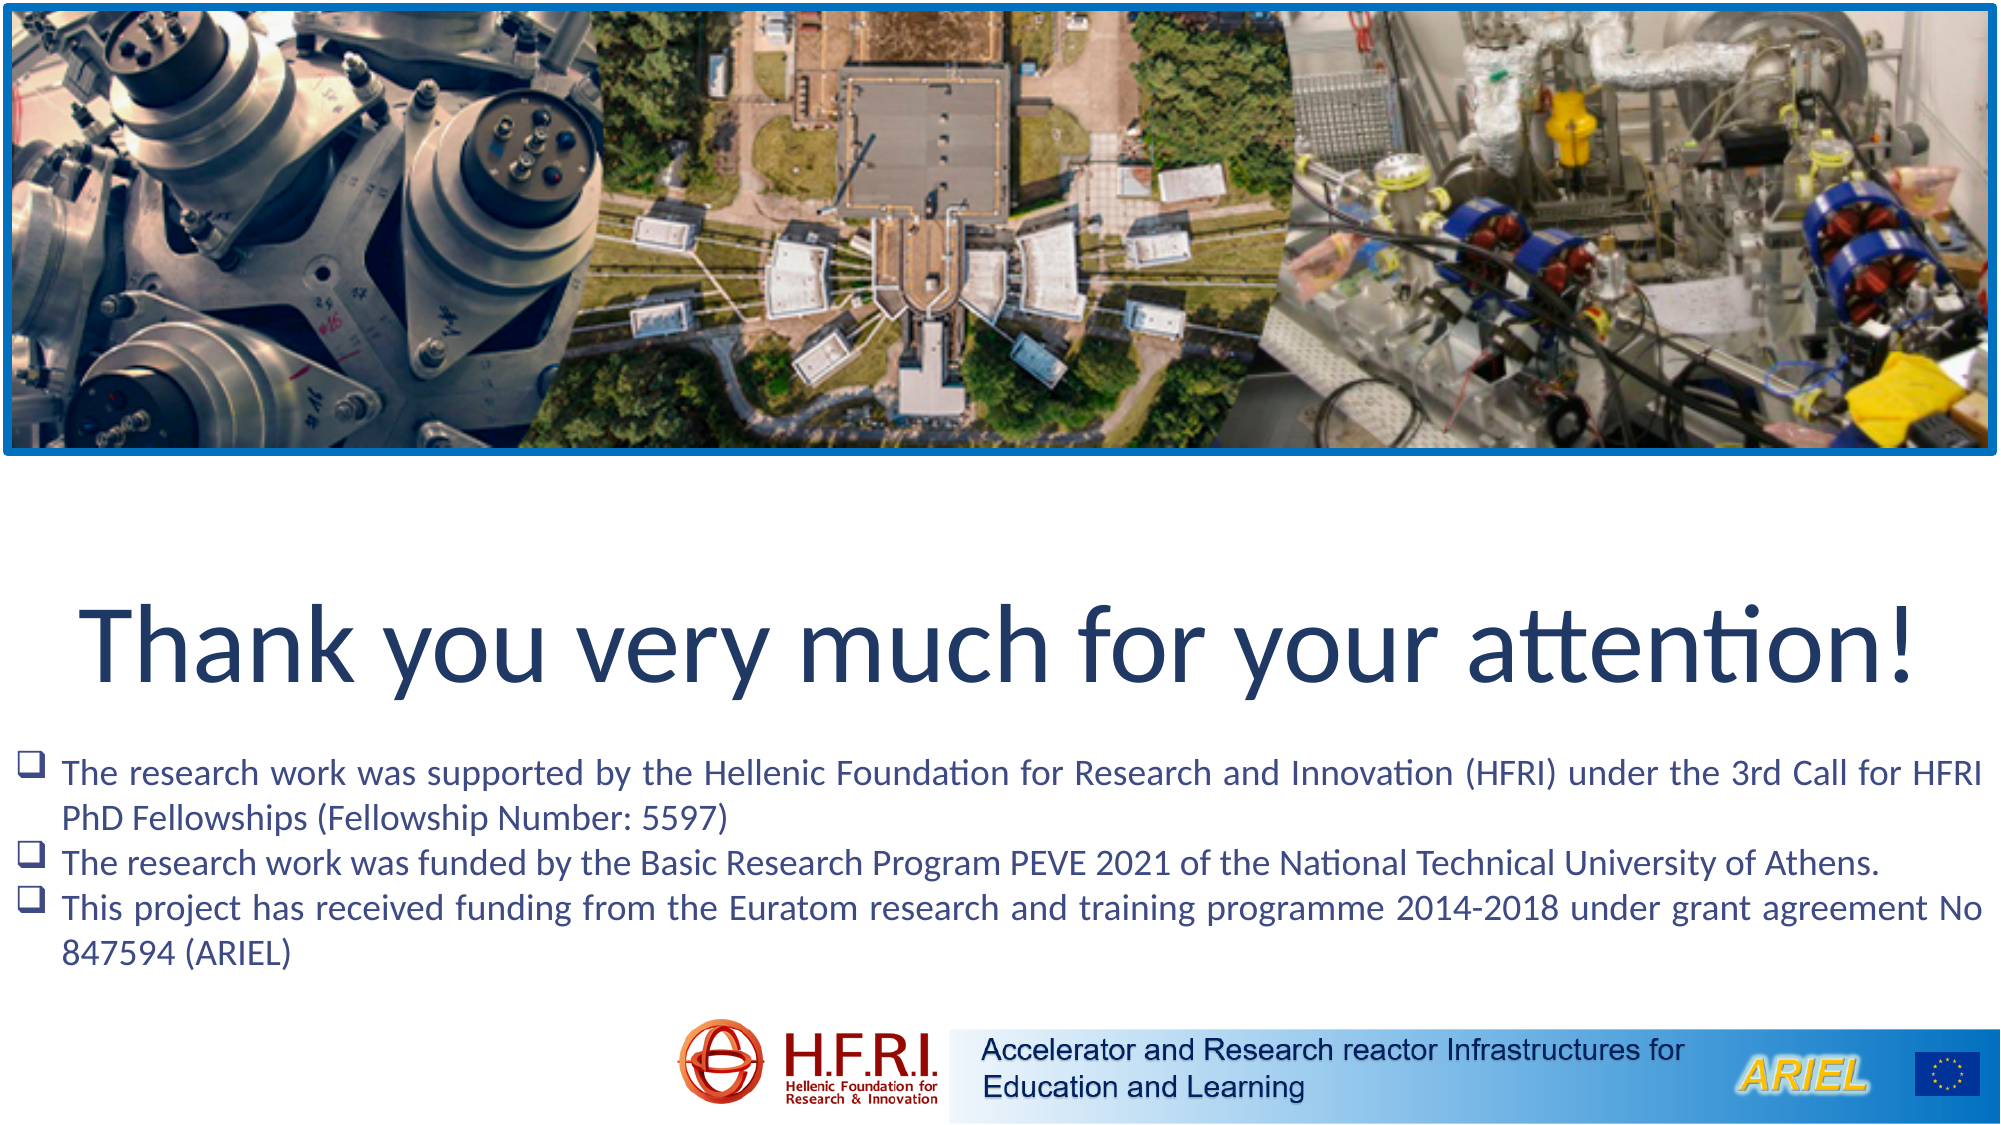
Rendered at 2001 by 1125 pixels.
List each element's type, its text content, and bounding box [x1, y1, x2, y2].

text_box Thank you very much for your attention! [0, 562, 2000, 713]
picture [11, 10, 1989, 448]
picture [667, 1008, 2000, 1125]
text_box The research work was supported by the Hellenic Foundation for Research and Innovation (HFRI) under the 3rd Call for HFRI PhD Fellowships (Fellowship Number: 5597) The research work was funded by the Basic Research Program PEVE 2021 of the National Technical University of Athens. This project has received funding from the Euratom research and training programme 2014-2018 under grant agreement No 847594 (ARIEL) [0, 740, 2000, 980]
